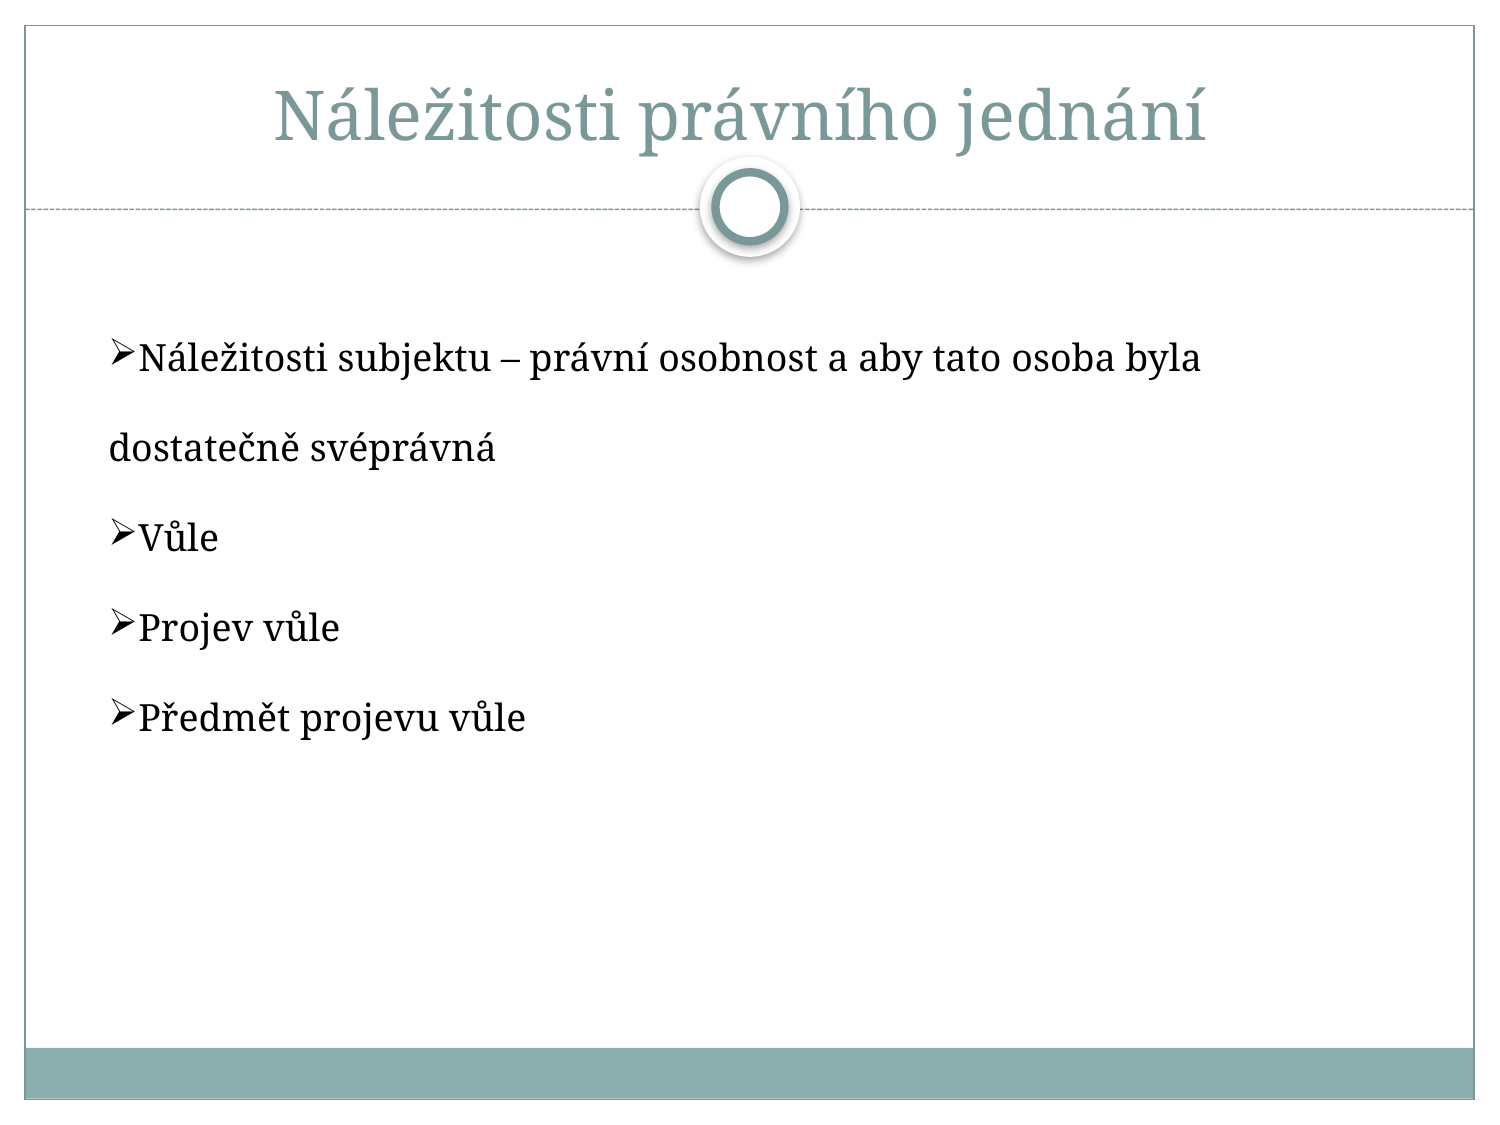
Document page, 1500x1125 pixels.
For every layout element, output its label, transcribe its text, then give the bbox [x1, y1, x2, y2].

title Náležitosti právního jednání [49, 37, 1450, 162]
text_box Náležitosti subjektu – právní osobnost a aby tato osoba byla dostatečně svéprávná Vůle Projev vůle Předmět projevu vůle [93, 281, 1412, 746]
